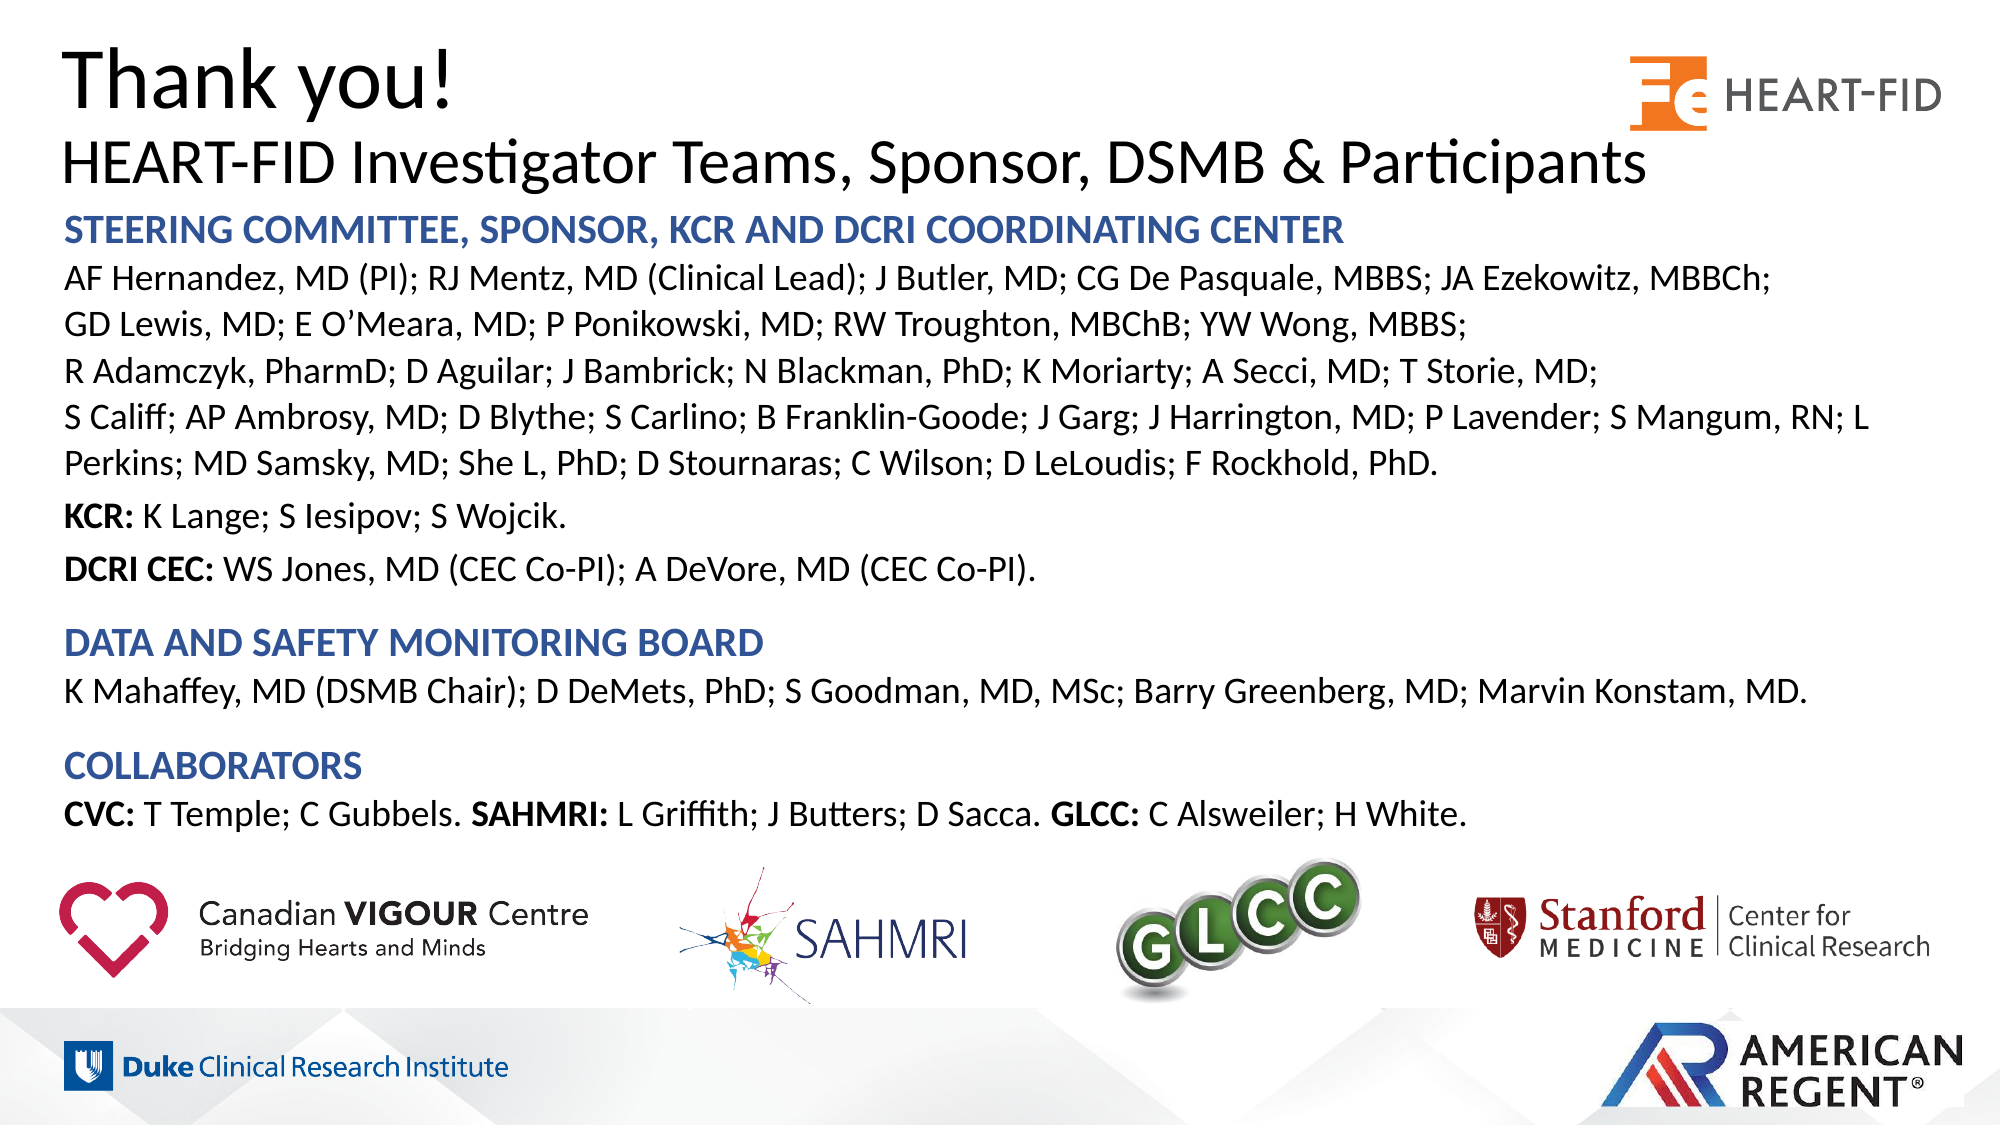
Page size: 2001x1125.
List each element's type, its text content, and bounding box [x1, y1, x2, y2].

picture [0, 1008, 2000, 1125]
picture [1459, 884, 1942, 976]
list STEERING COMMITTEE, SPONSOR, KCR AND DCRI COORDINATING CENTER AF Hernandez, MD (PI); RJ Mentz, MD (Clinical Lead); J Butler, MD; CG De Pasquale, MBBS; JA Ezekowitz, MBBCh; GD Lewis, MD; E O’Meara, MD; P Ponikowski, MD; RW Troughton, MBChB; YW Wong, MBBS; R Adamczyk, PharmD; D Aguilar; J Bambrick; N Blackman, PhD; K Moriarty; A Secci, MD; T Storie, MD; S Califf; AP Ambrosy, MD; D Blythe; S Carlino; B Franklin-Goode; J Garg; J Harrington, MD; P Lavender; S Mangum, RN; L Perkins; MD Samsky, MD; She L, PhD; D Stournaras; C Wilson; D LeLoudis; F Rockhold, PhD. KCR: K Lange; S Iesipov; S Wojcik. DCRI CEC: WS Jones, MD (CEC Co-PI); A DeVore, MD (CEC Co-PI). DATA AND SAFETY MONITORING BOARD K Mahaffey, MD (DSMB Chair); D DeMets, PhD; S Goodman, MD, MSc; Barry Greenberg, MD; Marvin Konstam, MD. COLLABORATORS CVC: T Temple; C Gubbels. SAHMRI: L Griffith; J Butters; D Sacca. GLCC: C Alsweiler; H White. [64, 200, 1941, 915]
picture [58, 882, 588, 978]
picture [675, 866, 969, 1004]
title Thank you! HEART-FID Investigator Teams, Sponsor, DSMB & Participants [61, 21, 1939, 210]
picture [1115, 856, 1363, 1004]
